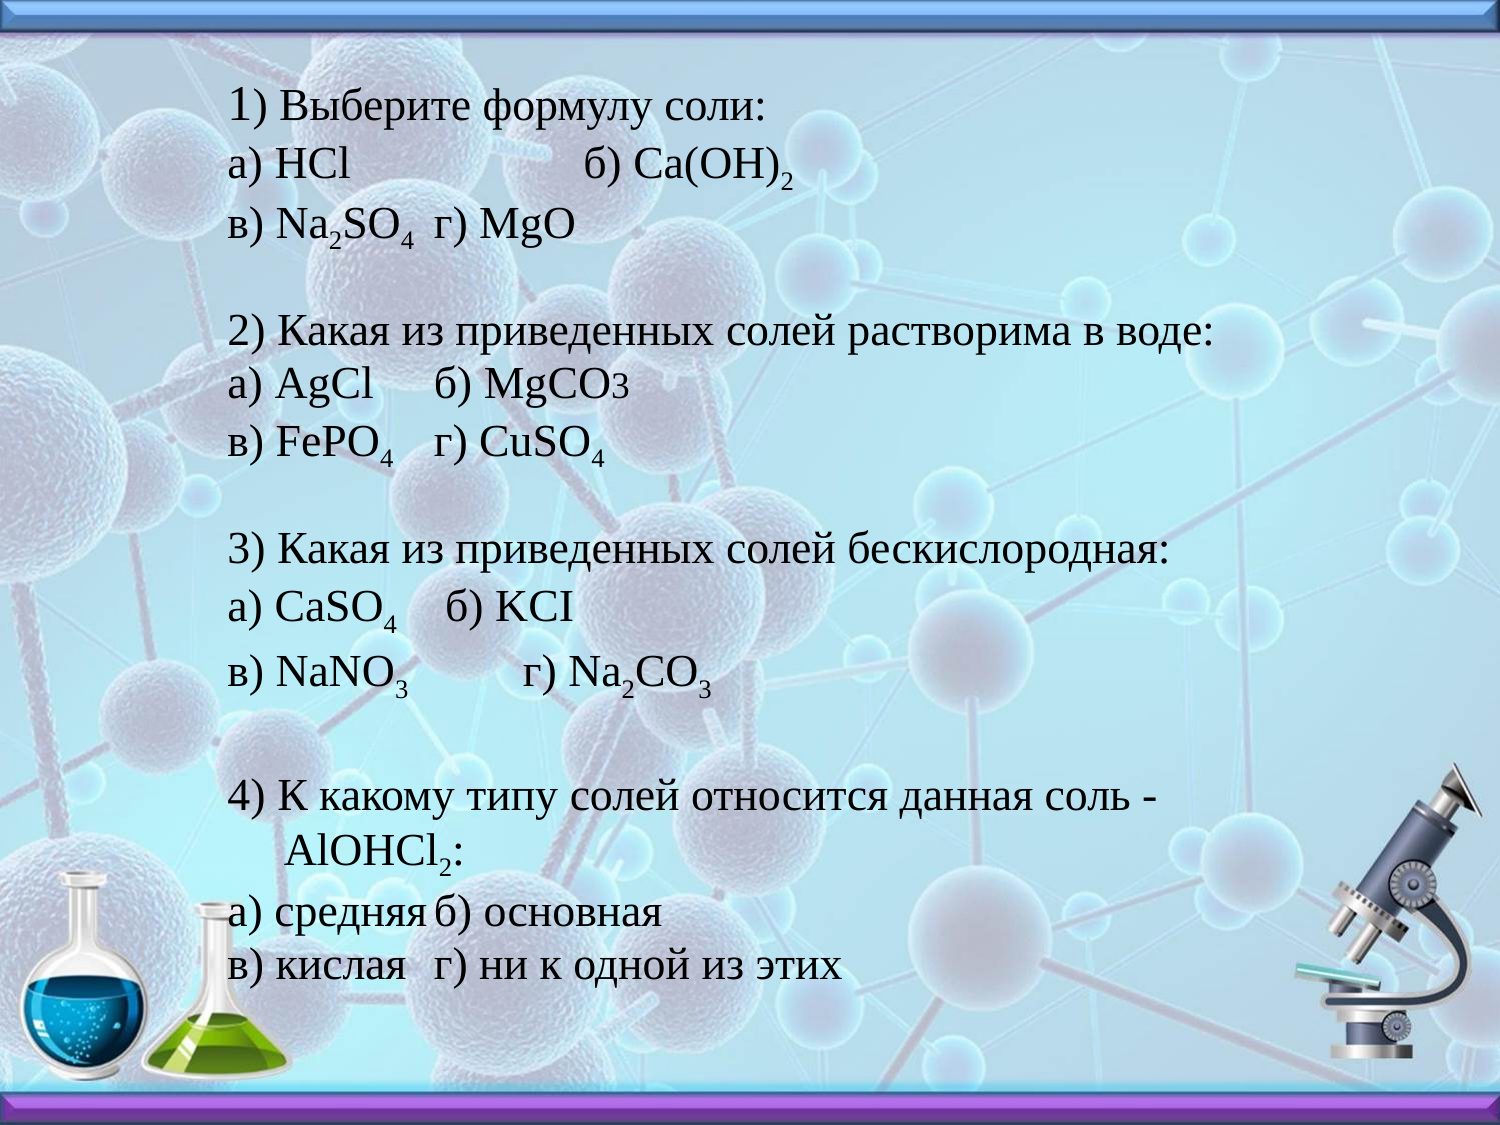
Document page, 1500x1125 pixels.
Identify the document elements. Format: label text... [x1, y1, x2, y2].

list 1) Выберите формулу соли: а) HCl б) Ca(OH)2 в) Na2SO4 г) MgО 2) Какая из приведенных солей растворима в воде: а) AgCl б) MgСO3 в) FePO4 г) CuSO4 3) Какая из приведенных солей бескислородная: а) CаSO4 б) KСI в) NaNO3 г) Na2CO3 4) К какому типу солей относится данная соль - AlOHCl2: а) средняя б) основная в) кислая г) ни к одной из этих [212, 62, 1350, 1025]
picture [0, 0, 1500, 1125]
